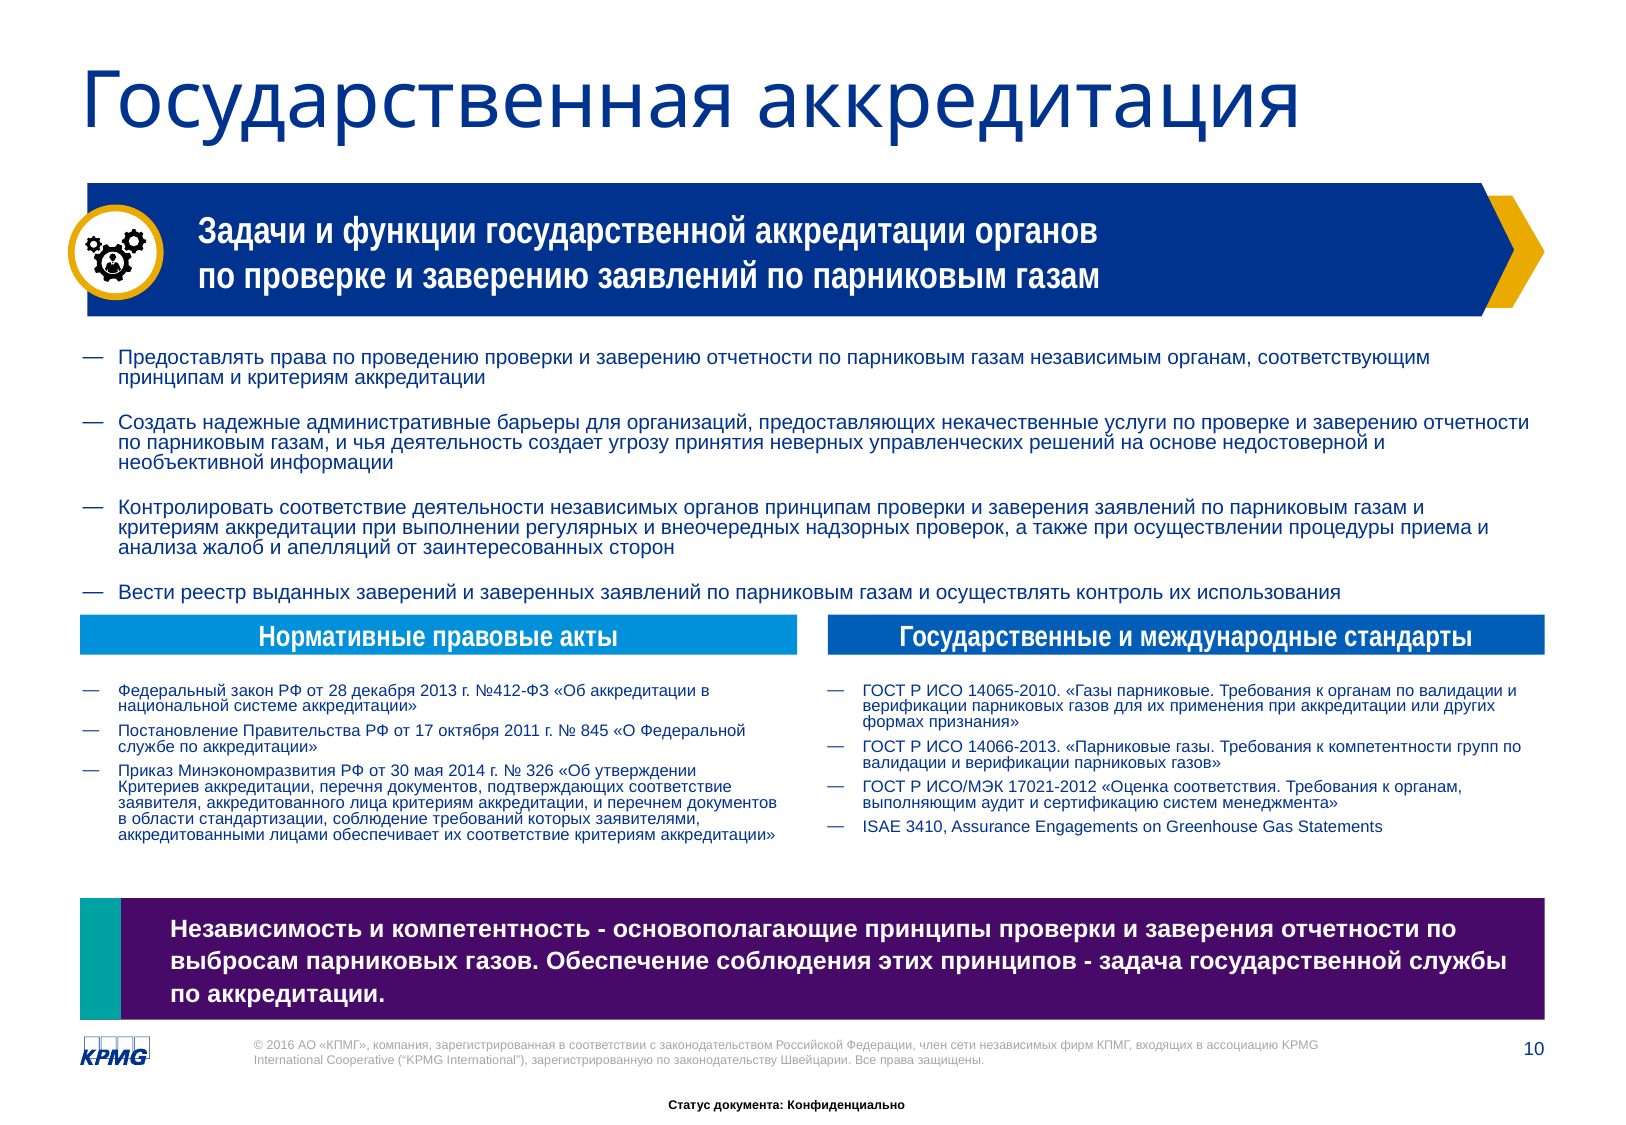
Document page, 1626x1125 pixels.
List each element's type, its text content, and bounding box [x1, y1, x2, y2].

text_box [85, 229, 147, 282]
text_box [79, 897, 122, 1021]
text_box ГОСТ Р ИСО 14065-2010. «Газы парниковые. Требования к органам по валидации и верификации парниковых газов для их применения при аккредитации или других формах признания» ГОСТ Р ИСО 14066-2013. «Парниковые газы. Требования к компетентности групп по валидации и верификации парниковых газов» ГОСТ Р ИСО/МЭК 17021-2012 «Оценка соответствия. Требования к органам, выполняющим аудит и сертификацию систем менеджмента» ISAE 3410, Assurance Engagements on Greenhouse Gas Statements [812, 675, 1542, 844]
text_box Государственные и международные стандарты [827, 614, 1546, 656]
text_box Нормативные правовые акты [79, 614, 798, 656]
text_box Предоставлять права по проведению проверки и заверению отчетности по парниковым газам независимым органам, соответствующим принципам и критериям аккредитации Создать надежные административные барьеры для организаций, предоставляющих некачественные услуги по проверке и заверению отчетности по парниковым газам, и чья деятельность создает угрозу принятия неверных управленческих решений на основе недостоверной и необъективной информации Контролировать соответствие деятельности независимых органов принципам проверки и заверения заявлений по парниковым газам и критериям аккредитации при выполнении регулярных и внеочередных надзорных проверок, а также при осуществлении процедуры приема и анализа жалоб и апелляций от заинтересованных сторон Вести реестр выданных заверений и заверенных заявлений по парниковым газам и осуществлять контроль их использования [67, 341, 1545, 611]
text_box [67, 204, 164, 301]
text_box [87, 183, 1515, 317]
text_box Независимость и компетентность - основополагающие принципы проверки и заверения отчетности по выбросам парниковых газов. Обеспечение соблюдения этих принципов - задача государственной службы по аккредитации. [122, 897, 1546, 1021]
text_box [1486, 194, 1546, 309]
title Государственная аккредитация [80, 74, 1545, 193]
text_box Федеральный закон РФ от 28 декабря 2013 г. №412-ФЗ «Об аккредитации в национальной системе аккредитации» Постановление Правительства РФ от 17 октября 2011 г. № 845 «О Федеральной службе по аккредитации» Приказ Минэкономразвития РФ от 30 мая 2014 г. № 326 «Об утверждении Критериев аккредитации, перечня документов, подтверждающих соответствие заявителя, аккредитованного лица критериям аккредитации, и перечнем документов в области стандартизации, соблюдение требований которых заявителями, аккредитованными лицами обеспечивает их соответствие критериям аккредитации» [67, 675, 798, 851]
text_box Задачи и функции государственной аккредитации органов по проверке и заверению заявлений по парниковым газам [183, 198, 1458, 304]
